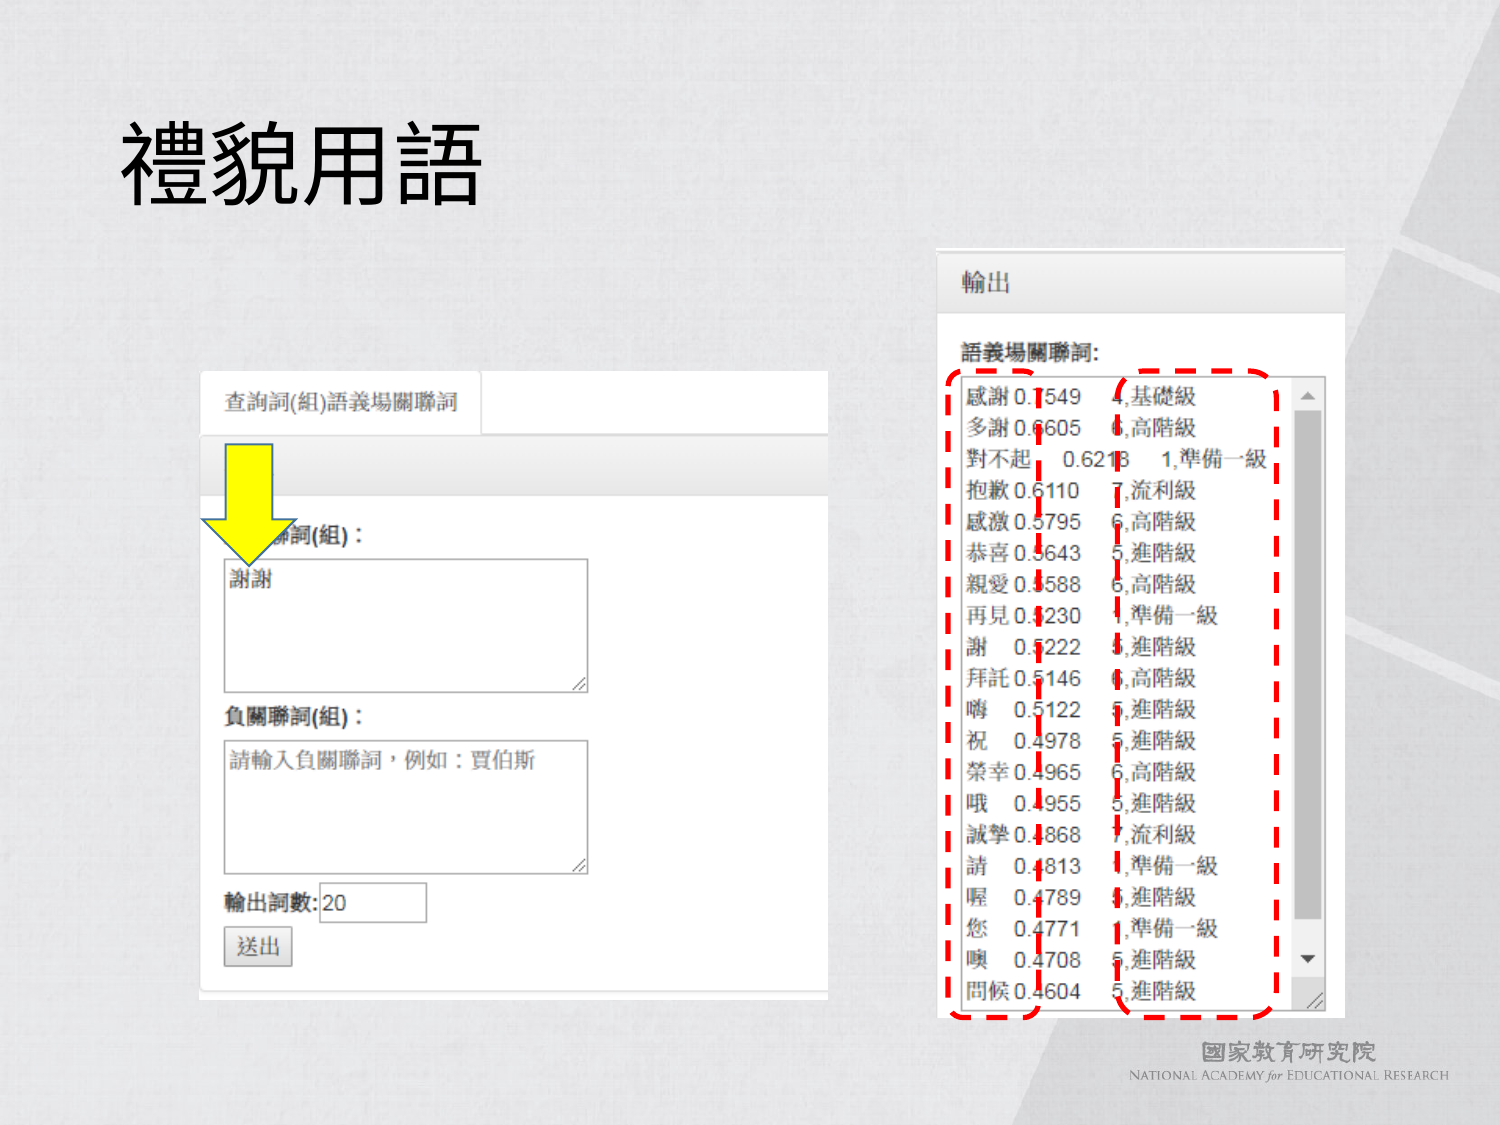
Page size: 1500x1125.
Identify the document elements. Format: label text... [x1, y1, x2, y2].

title 禮貌用語 [103, 59, 1397, 278]
picture [0, 0, 1500, 1125]
